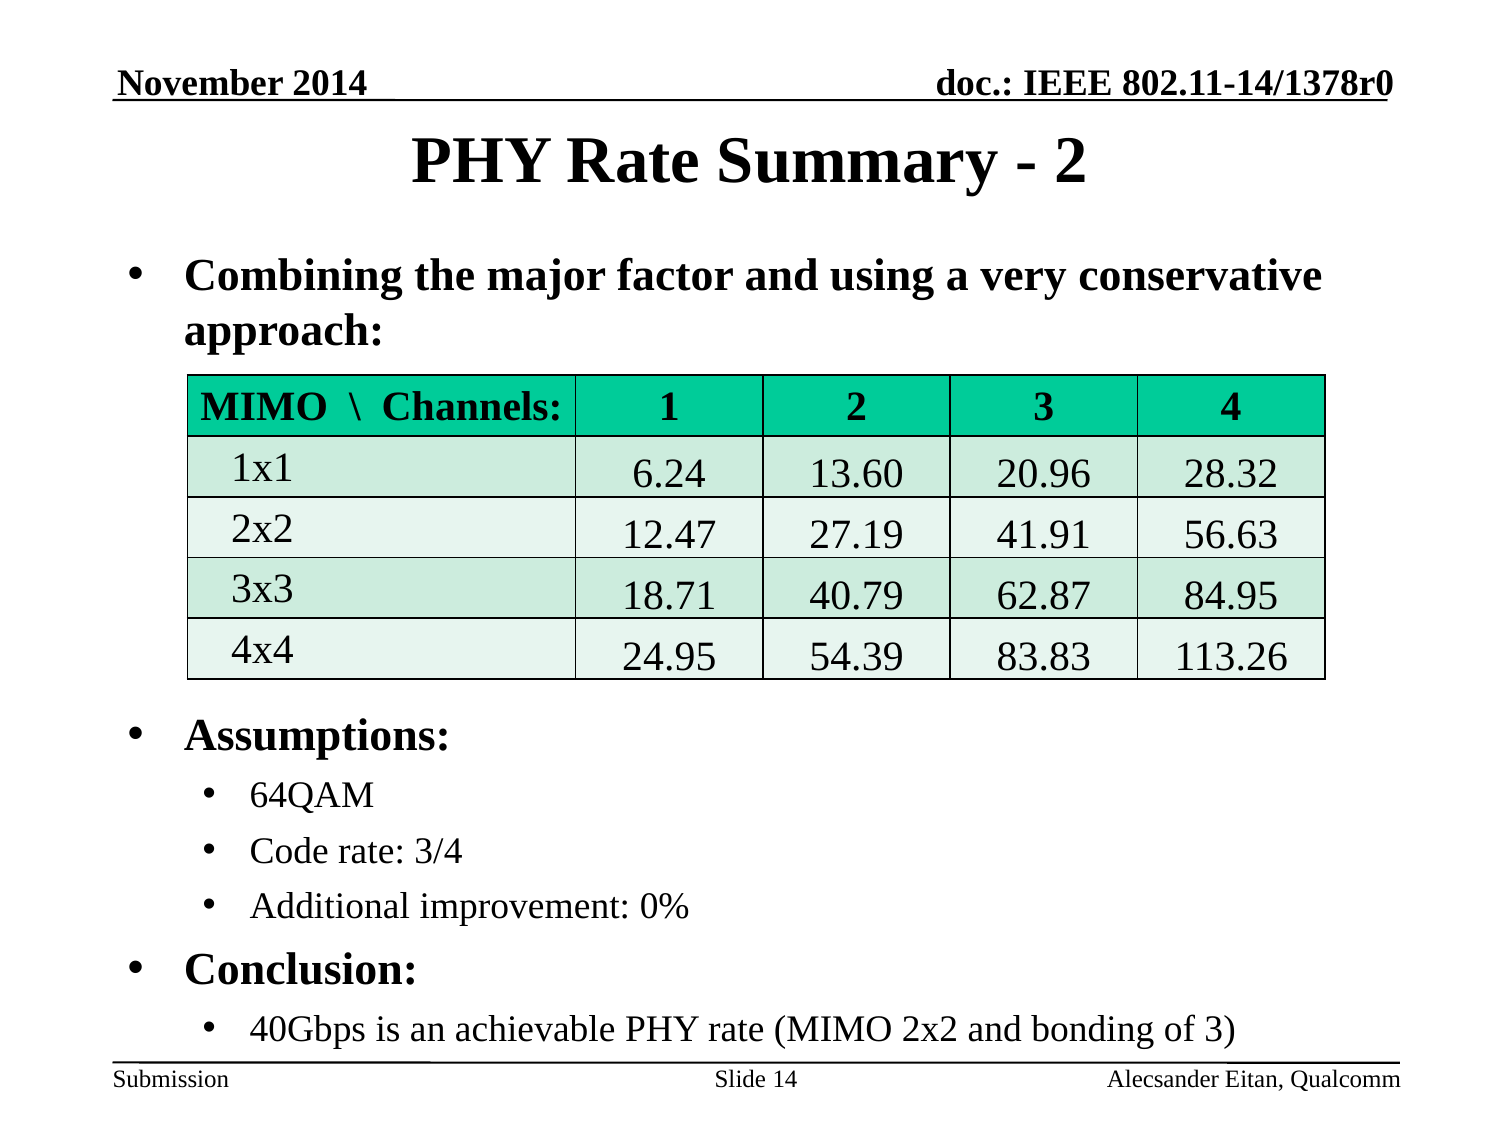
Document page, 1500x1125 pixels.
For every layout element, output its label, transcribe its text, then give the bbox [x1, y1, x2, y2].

table_cell 4x4 [188, 619, 575, 678]
table_cell 3x3 [188, 558, 575, 617]
list Combining the major factor and using a very conservative approach: Assumptions: 64QAM Code rate: 3/4 Additional improvement: 0% Conclusion: 40Gbps is an achievable PHY rate (MIMO 2x2 and bonding of 3) [112, 237, 1388, 1032]
table_cell 84.95 [1138, 558, 1324, 617]
table_cell 41.91 [951, 498, 1137, 557]
footer Alecsander Eitan, Qualcomm [984, 1061, 1402, 1091]
table_cell 20.96 [951, 437, 1137, 496]
table_cell 40.79 [764, 558, 949, 617]
table_cell 83.83 [951, 619, 1137, 678]
table_cell 62.87 [951, 558, 1137, 617]
table_cell 24.95 [576, 619, 762, 678]
table_header 1 [576, 376, 762, 435]
slide_number Slide 14 [712, 1061, 800, 1123]
title PHY Rate Summary - 2 [112, 112, 1388, 201]
table_cell 18.71 [576, 558, 762, 617]
table_header 2 [764, 376, 949, 435]
table_header 3 [951, 376, 1137, 435]
table_cell 12.47 [576, 498, 762, 557]
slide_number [116, 58, 507, 104]
table_cell 1x1 [188, 437, 575, 496]
table_cell 56.63 [1138, 498, 1324, 557]
table_cell 2x2 [188, 498, 575, 557]
table_cell 113.26 [1138, 619, 1324, 678]
table_cell 27.19 [764, 498, 949, 557]
table_header MIMO \ Channels: [188, 376, 575, 435]
table_cell 54.39 [764, 619, 949, 678]
table_header 4 [1138, 376, 1324, 435]
table_cell 6.24 [576, 437, 762, 496]
table_cell 13.60 [764, 437, 949, 496]
table_cell 28.32 [1138, 437, 1324, 496]
